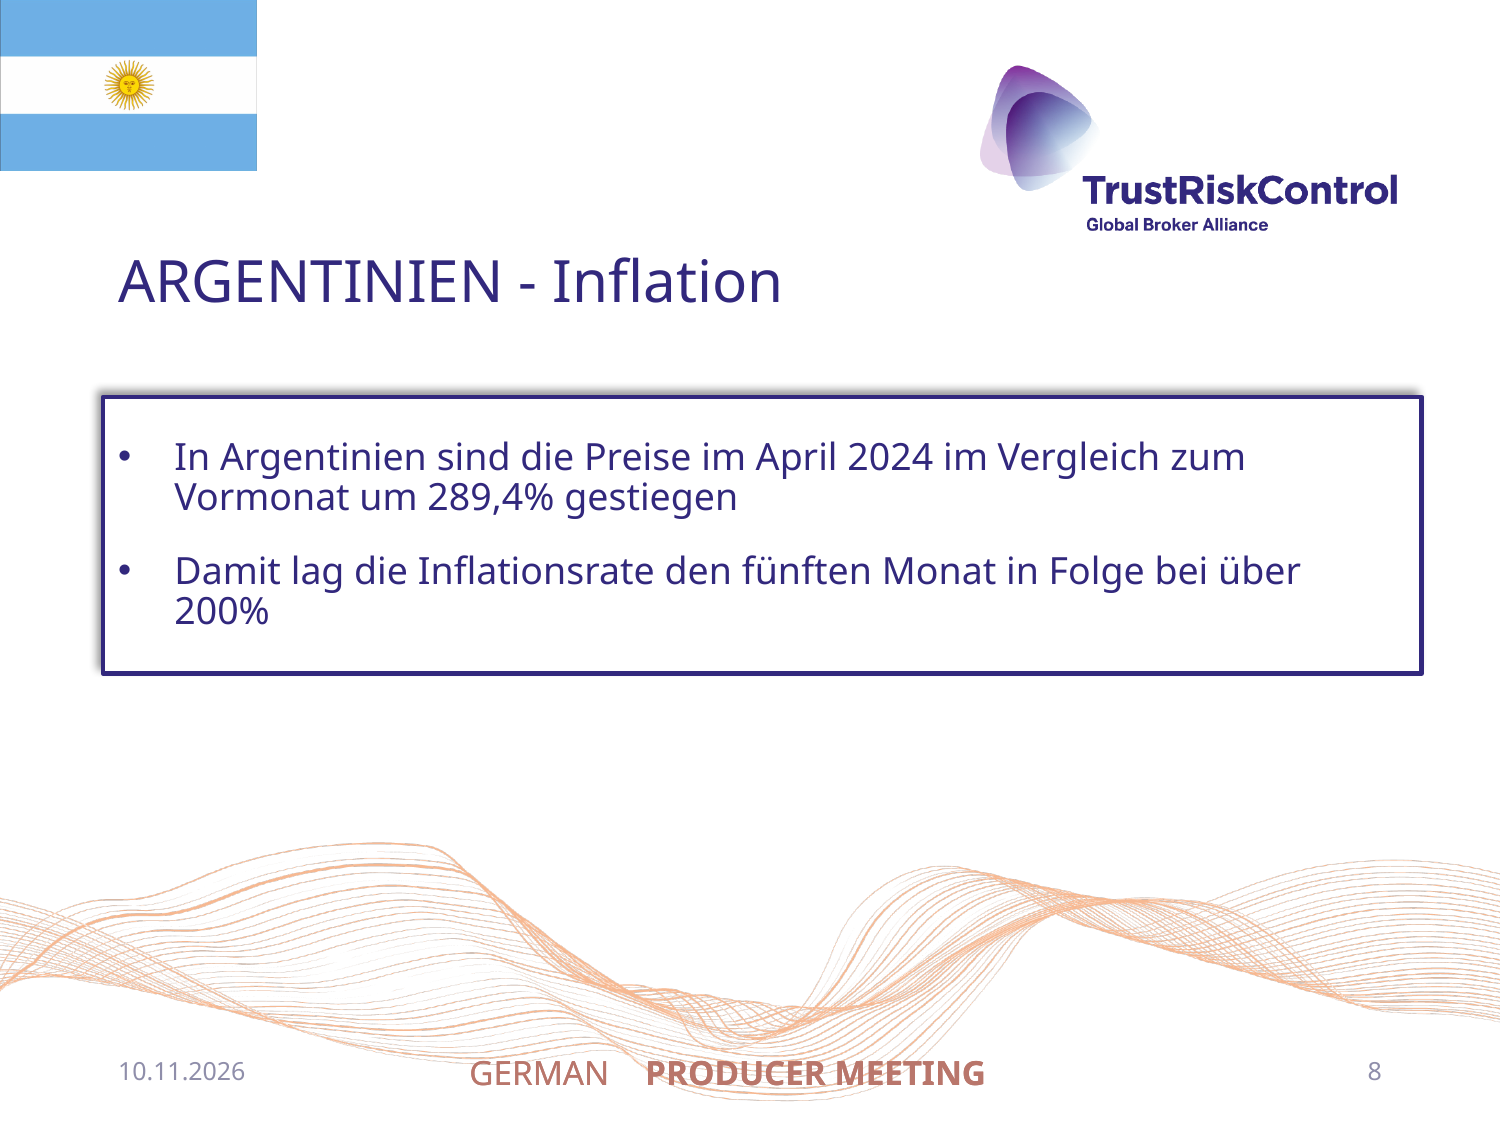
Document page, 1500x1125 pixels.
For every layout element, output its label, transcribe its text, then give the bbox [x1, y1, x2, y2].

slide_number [103, 1042, 441, 1103]
slide_number 8 [1059, 1042, 1397, 1103]
picture [0, 0, 257, 171]
title ARGENTINIEN - Inflation [103, 175, 976, 386]
picture [0, 783, 1500, 1125]
list In Argentinien sind die Preise im April 2024 im Vergleich zum Vormonat um 289,4% gestiegen Damit lag die Inflationsrate den fünften Monat in Folge bei über 200% [103, 396, 1422, 674]
picture [980, 59, 1397, 231]
